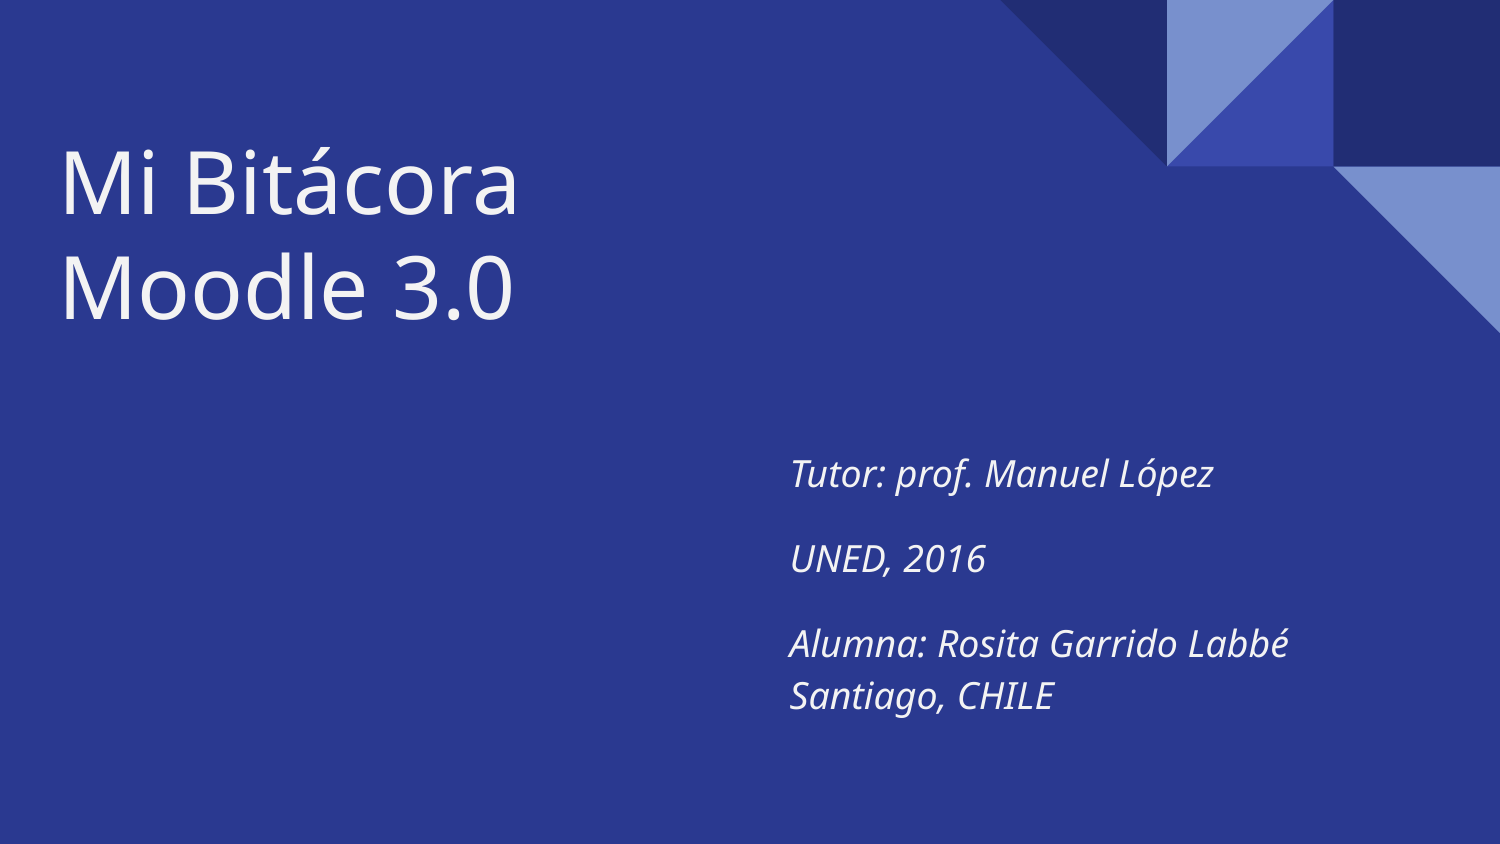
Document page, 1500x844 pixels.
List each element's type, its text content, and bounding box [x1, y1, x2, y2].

subtitle Tutor: prof. Manuel López UNED, 2016 Alumna: Rosita Garrido Labbé Santiago, CHILE [774, 428, 1439, 741]
title Mi Bitácora Moodle 3.0 [43, 99, 1449, 364]
